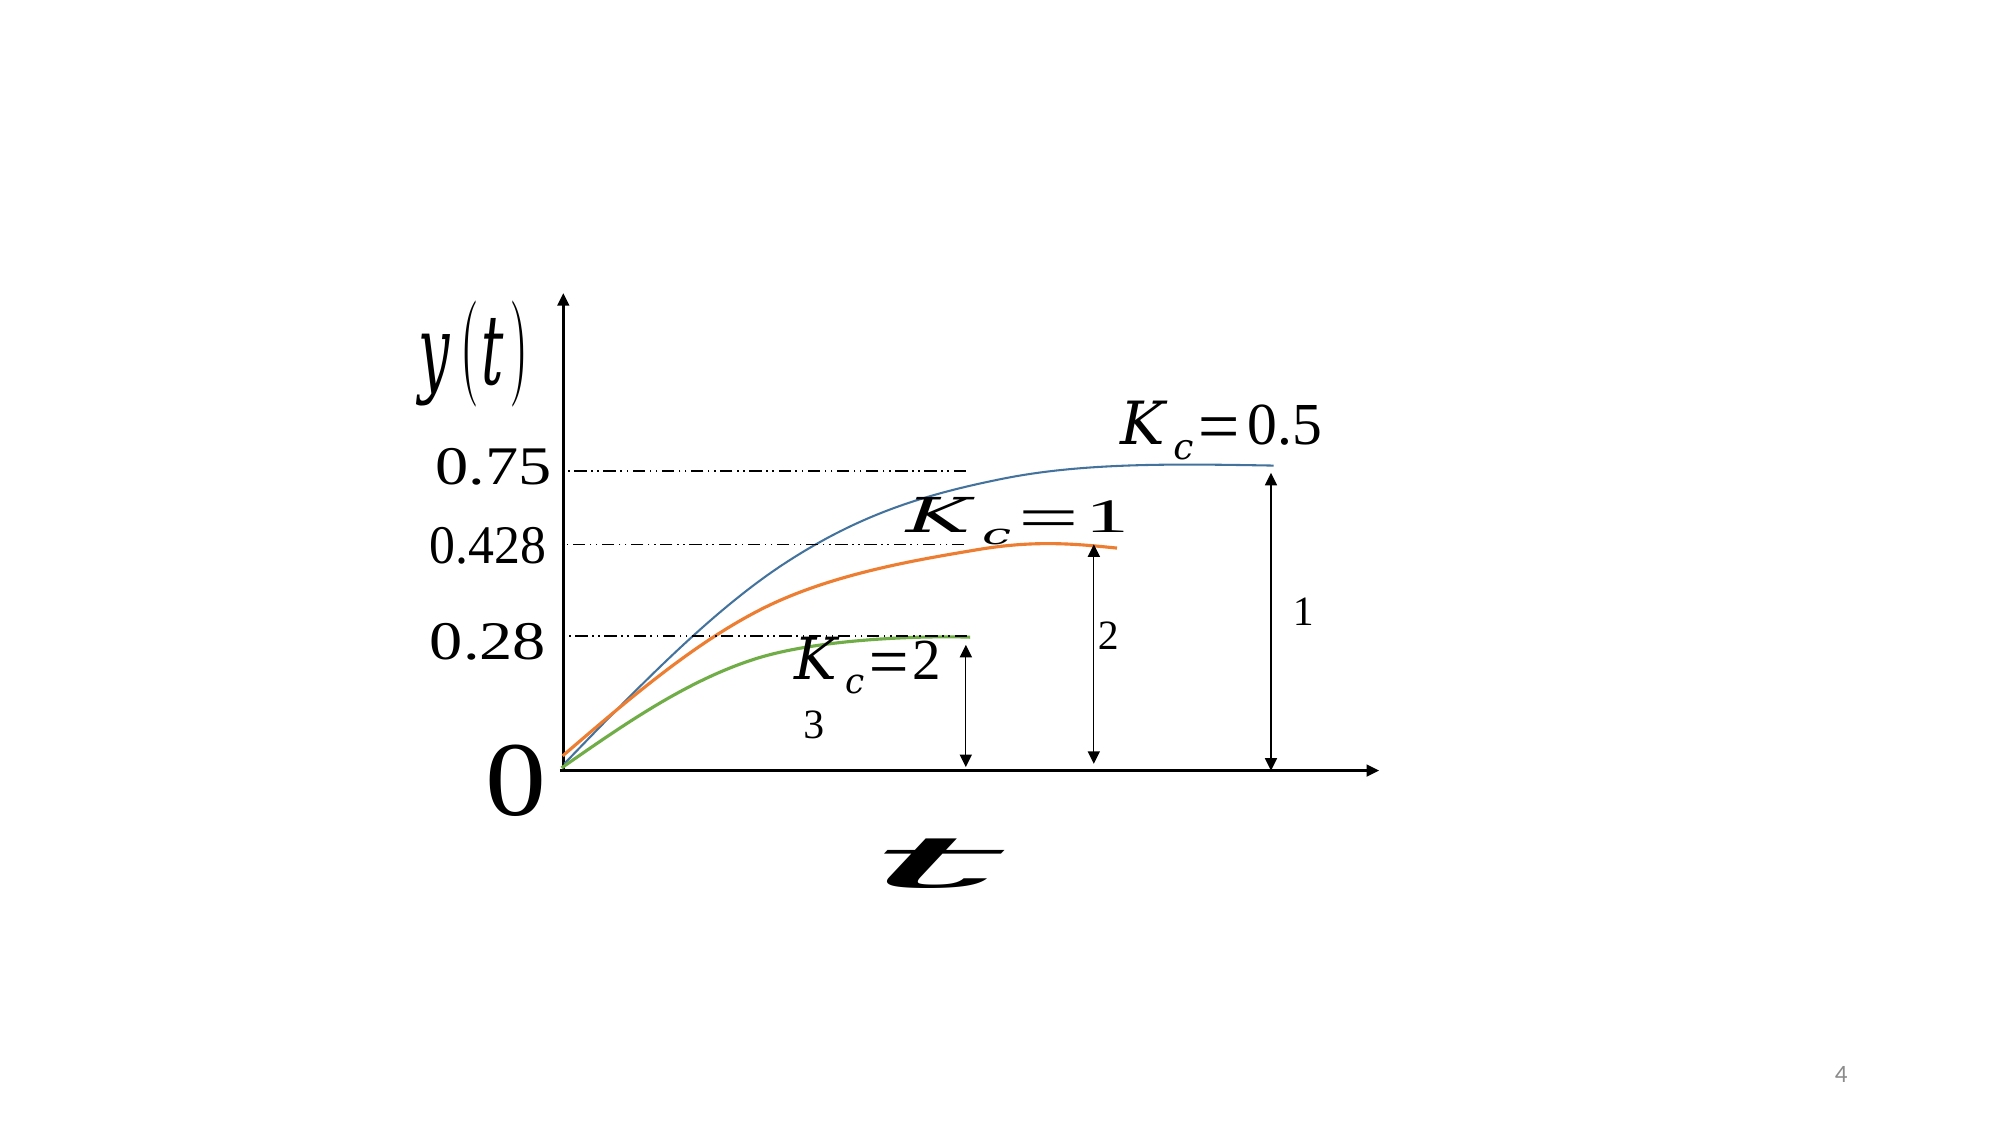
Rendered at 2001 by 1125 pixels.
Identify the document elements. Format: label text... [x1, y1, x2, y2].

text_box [415, 293, 1490, 905]
slide_number 4 [1412, 1042, 1863, 1103]
